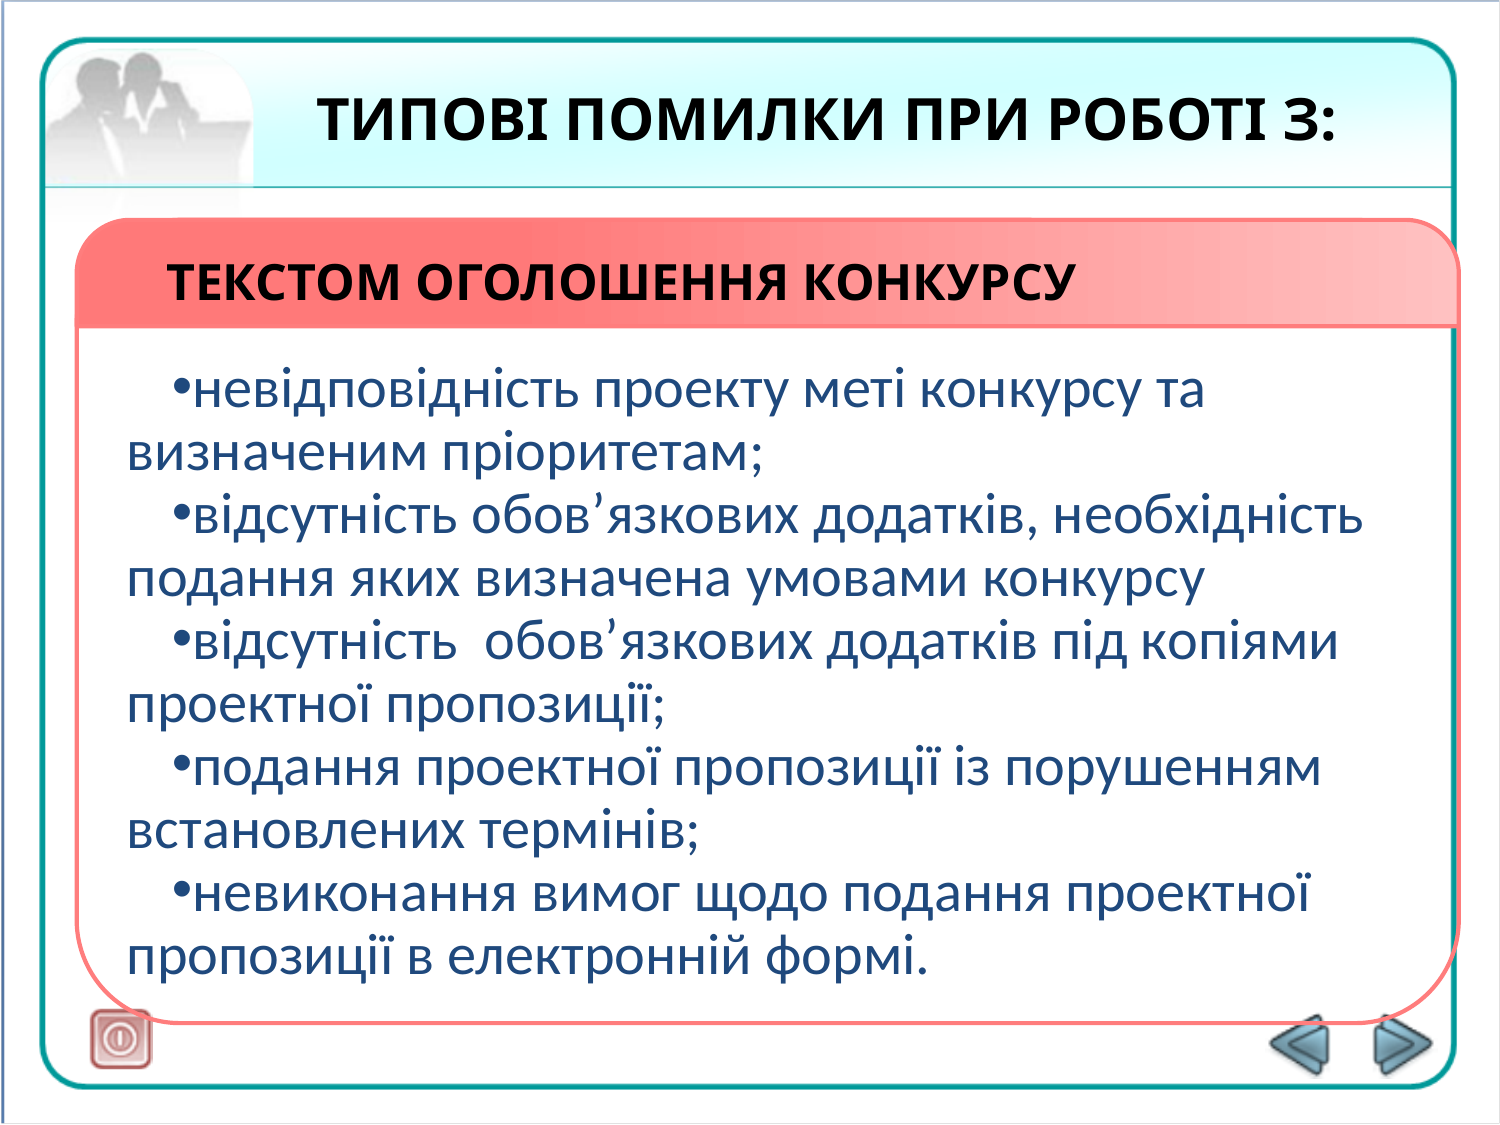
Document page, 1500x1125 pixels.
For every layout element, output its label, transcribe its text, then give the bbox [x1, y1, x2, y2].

picture [0, 0, 1500, 1125]
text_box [76, 219, 1459, 1024]
text_box ТИПОВІ ПОМИЛКИ ПРИ РОБОТІ З: [265, 75, 1388, 160]
